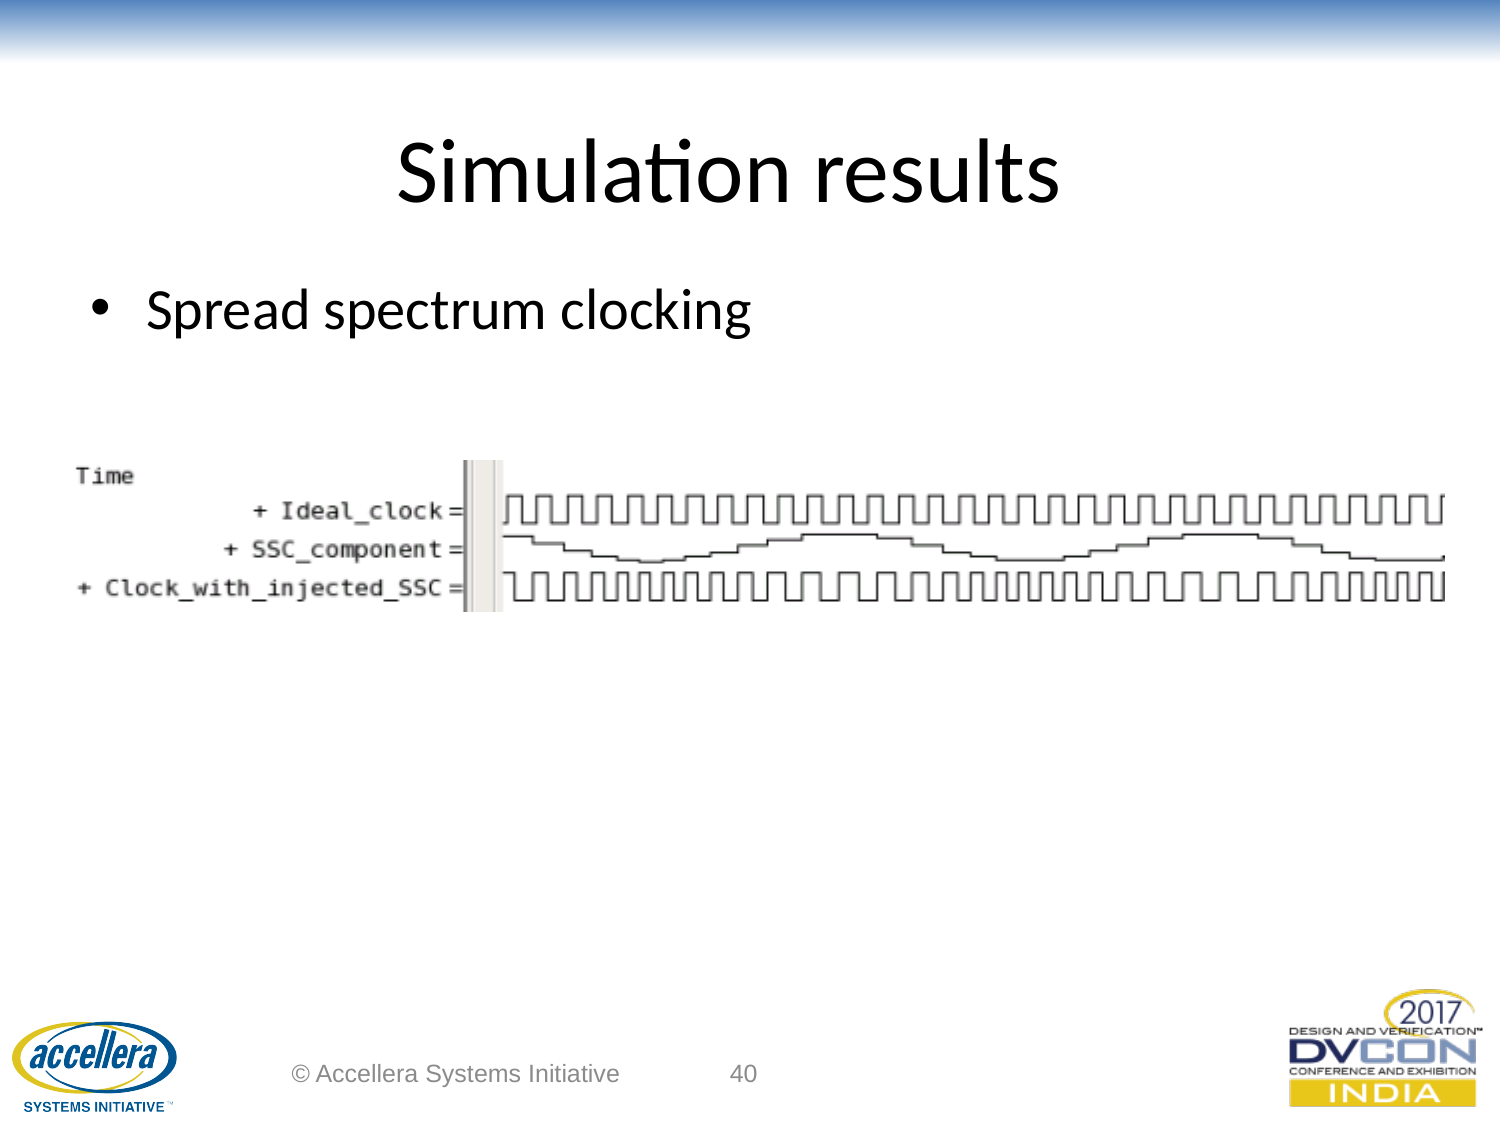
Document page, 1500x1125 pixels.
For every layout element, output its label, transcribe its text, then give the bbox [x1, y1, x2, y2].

picture [1279, 984, 1484, 1112]
footer © Accellera Systems Initiative [275, 1042, 600, 1103]
picture [74, 460, 1445, 613]
title Simulation results [75, 45, 1425, 264]
slide_number 40 [600, 1042, 888, 1103]
picture [12, 1021, 177, 1112]
list Spread spectrum clocking [75, 264, 1425, 393]
